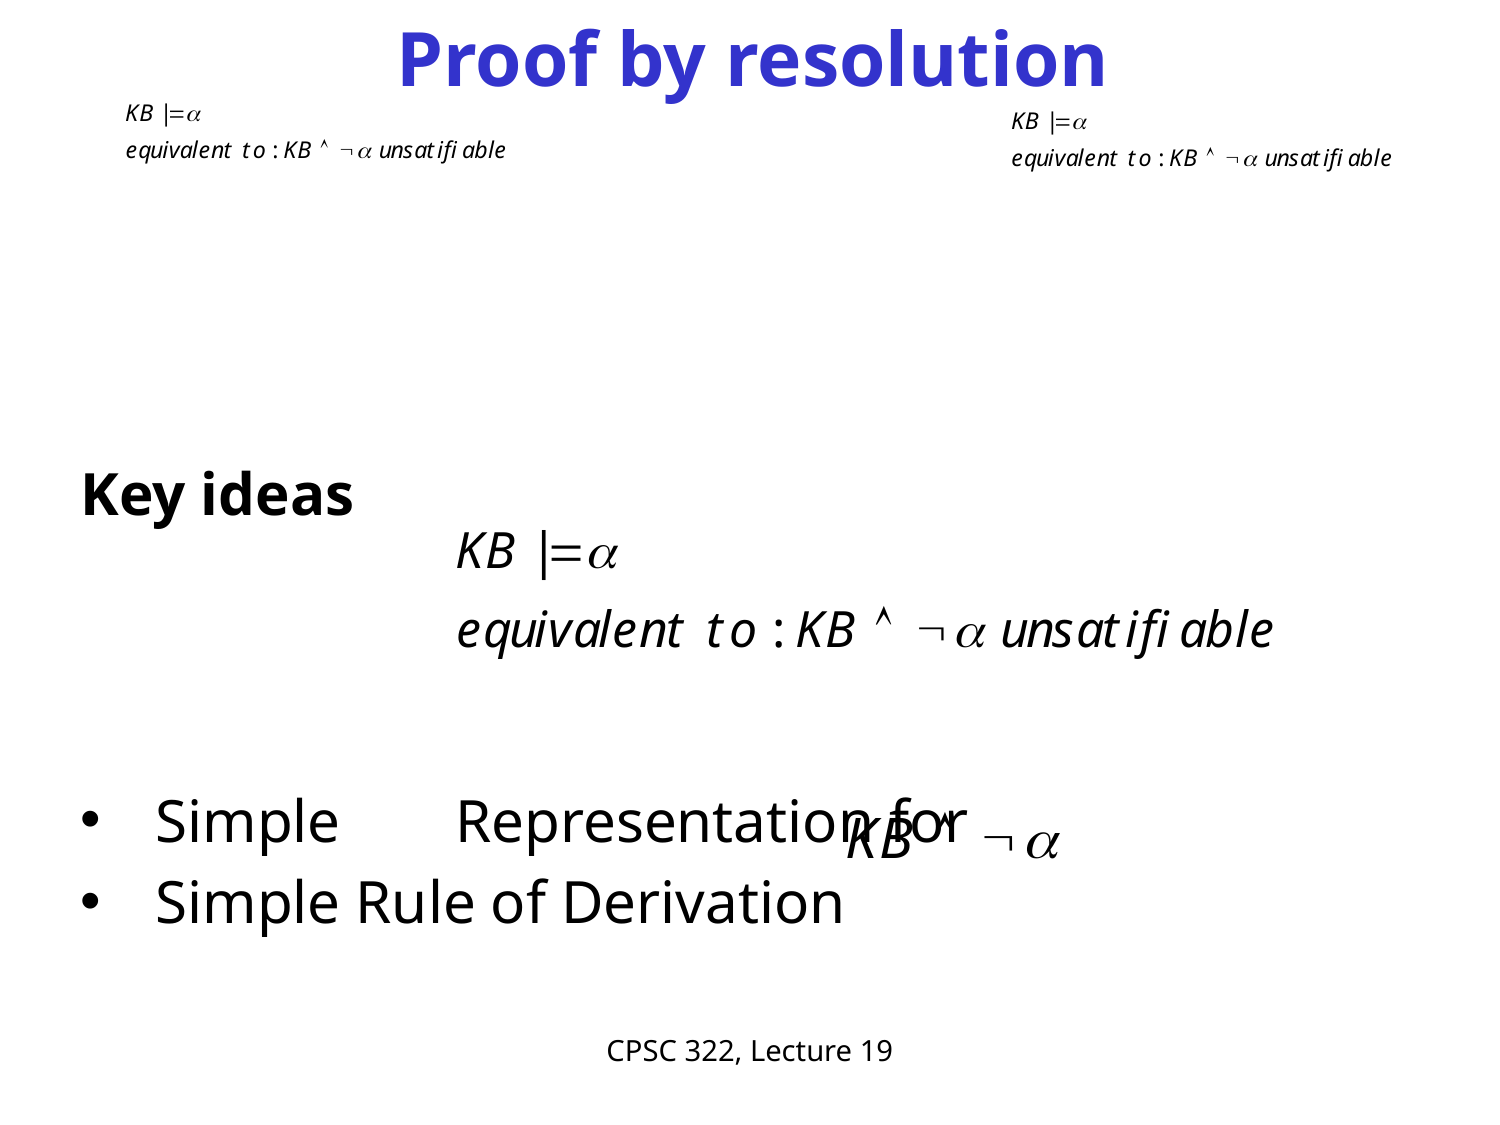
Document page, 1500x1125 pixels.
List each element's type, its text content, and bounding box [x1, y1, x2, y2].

list Key ideas Simple Representation for Simple Rule of Derivation [65, 449, 1454, 1125]
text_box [451, 514, 1294, 674]
title Proof by resolution [52, 0, 1454, 113]
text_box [1009, 104, 1401, 179]
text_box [123, 96, 515, 171]
footer CPSC 322, Lecture 19 [512, 1024, 988, 1101]
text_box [841, 806, 1073, 873]
